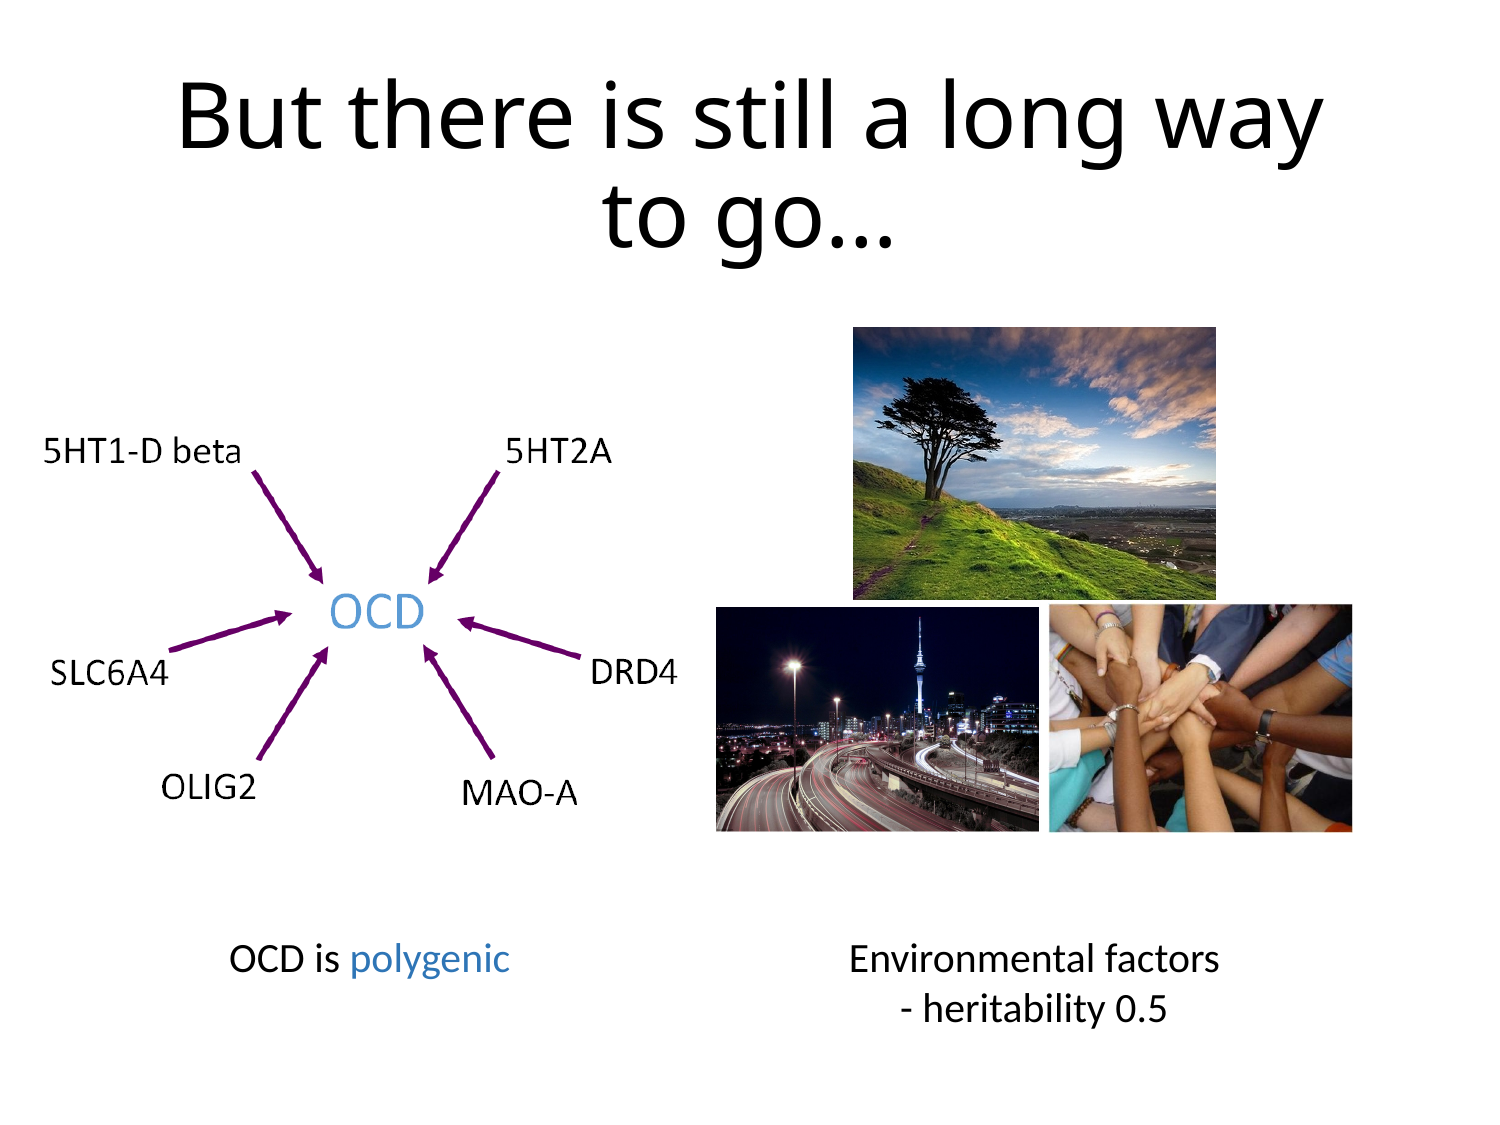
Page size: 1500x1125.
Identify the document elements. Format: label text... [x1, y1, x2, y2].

picture [1048, 603, 1353, 833]
picture [18, 413, 705, 833]
text_box Environmental factors - heritability 0.5 [825, 923, 1244, 1039]
picture [853, 327, 1216, 600]
picture [712, 603, 1041, 833]
text_box OCD is polygenic [214, 923, 539, 989]
title But there is still a long way to go… [103, 59, 1397, 278]
